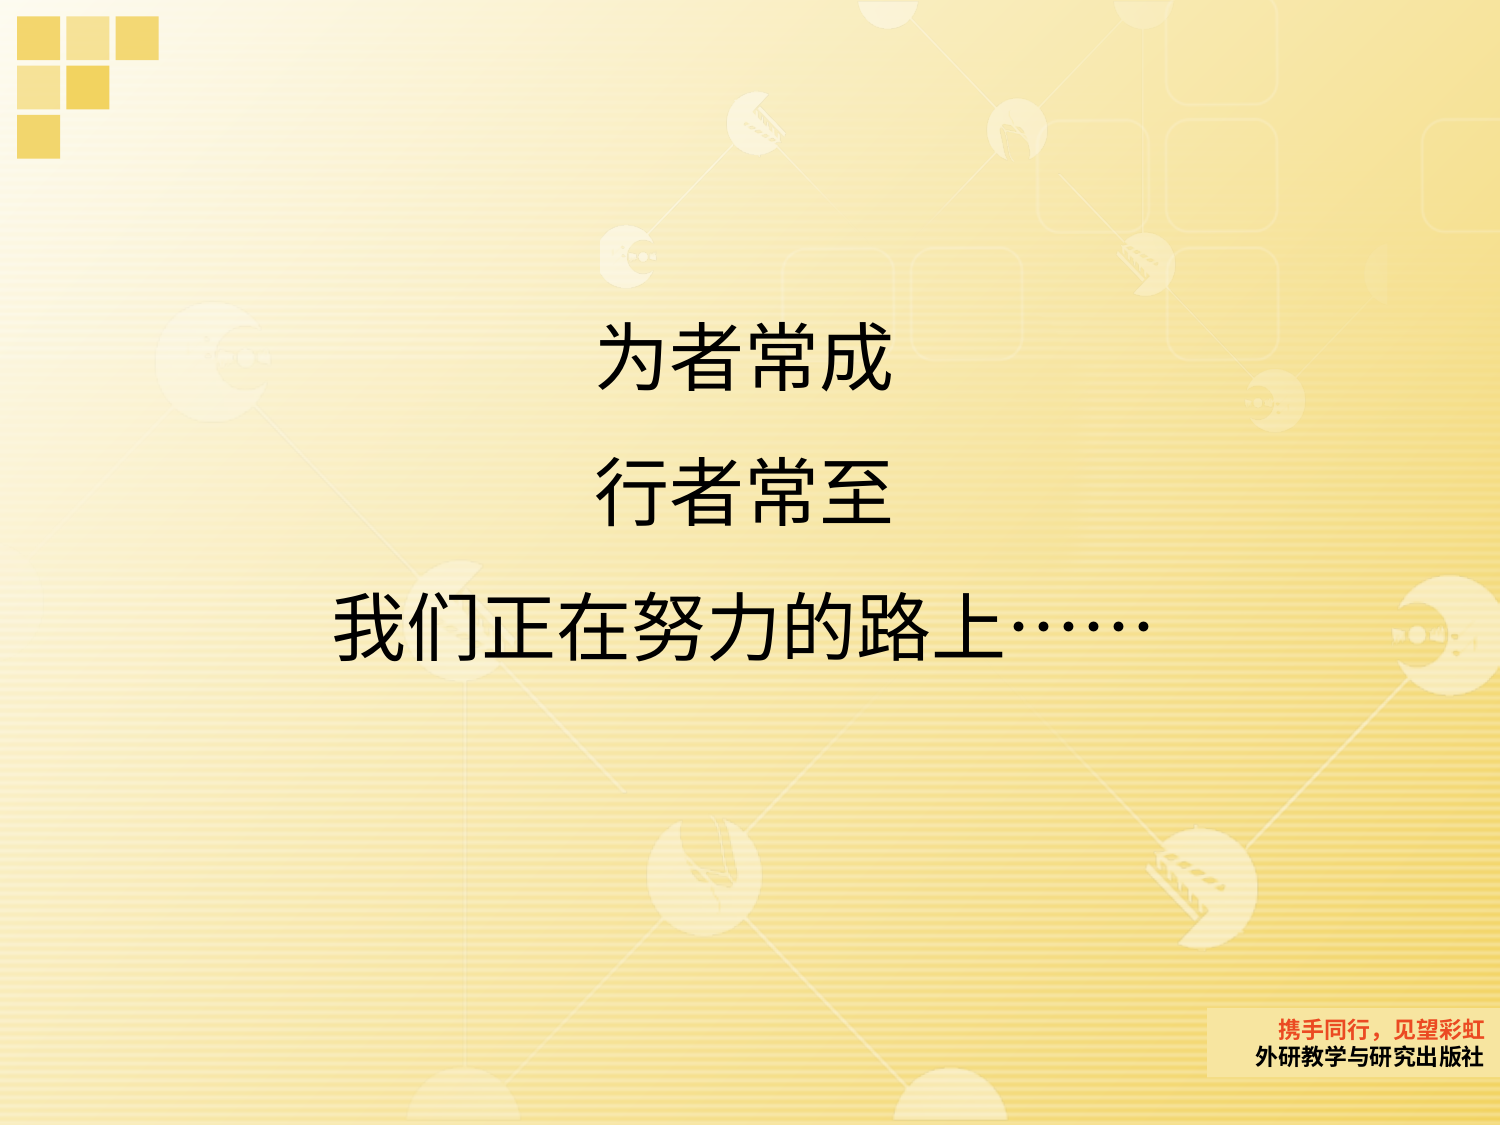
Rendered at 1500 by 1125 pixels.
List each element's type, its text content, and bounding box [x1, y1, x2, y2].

text_box 为者常成 行者常至 我们正在努力的路上…… [35, 257, 1454, 678]
picture [0, 0, 1500, 1125]
